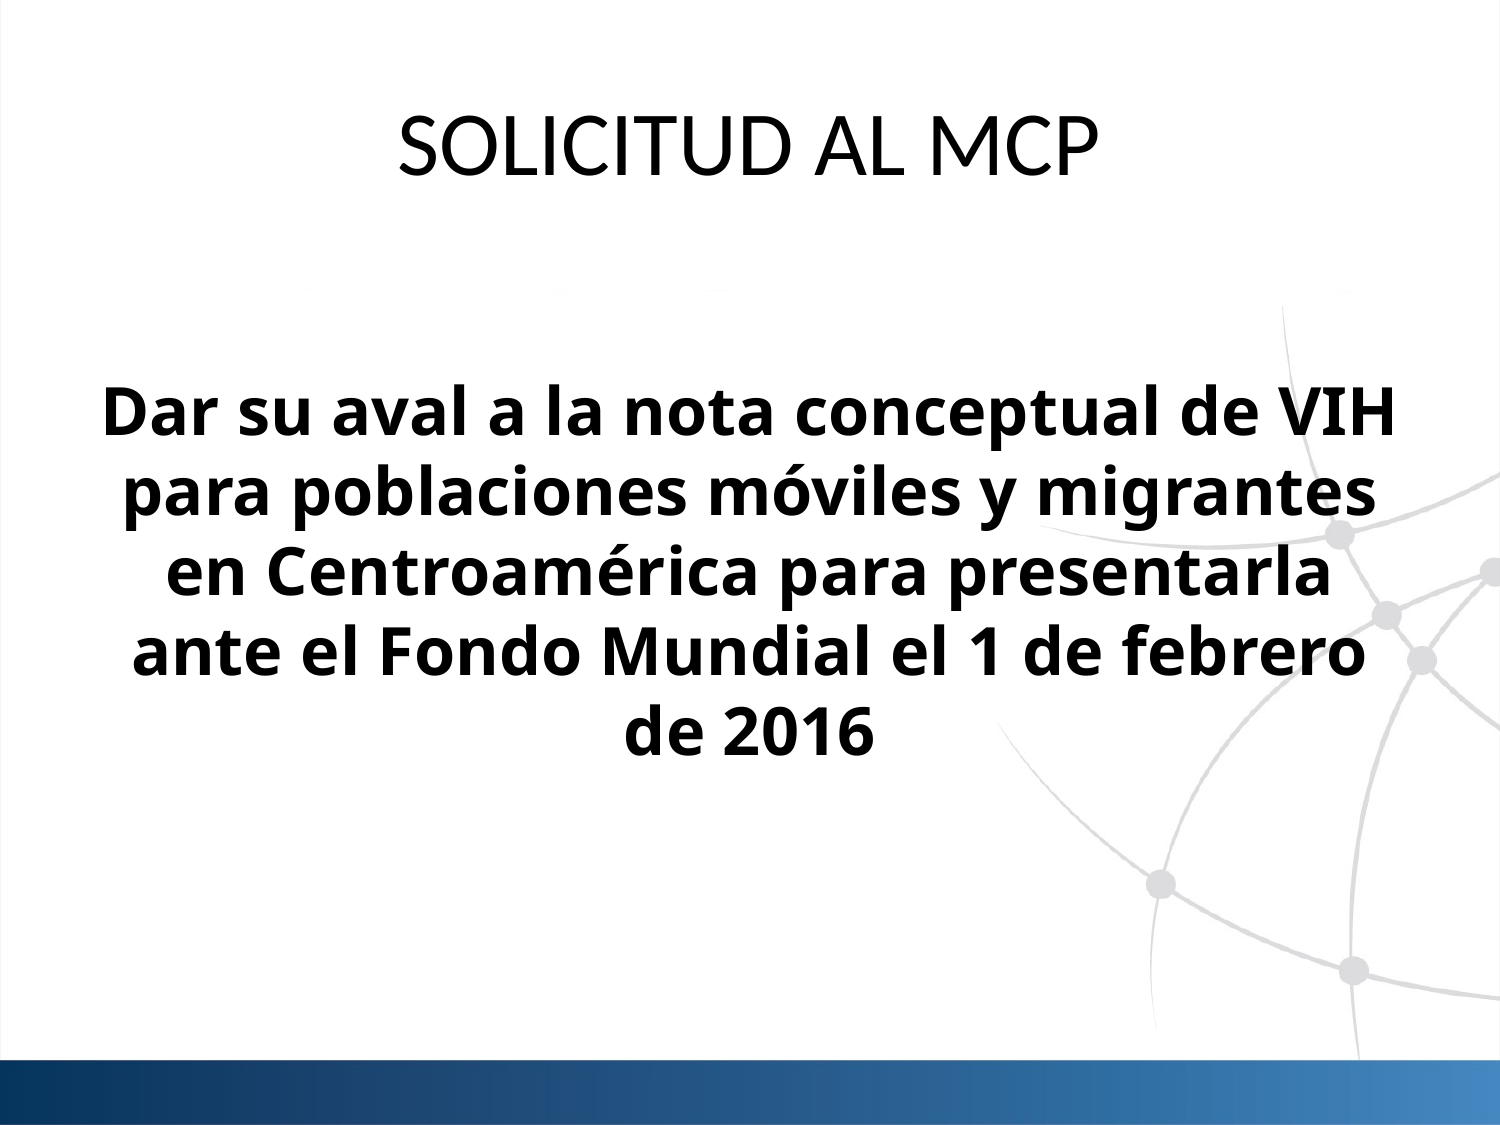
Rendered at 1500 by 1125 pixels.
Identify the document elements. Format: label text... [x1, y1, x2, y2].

picture [0, 0, 1500, 1125]
list Dar su aval a la nota conceptual de VIH para poblaciones móviles y migrantes en Centroamérica para presentarla ante el Fondo Mundial el 1 de febrero de 2016 [75, 361, 1425, 839]
title SOLICITUD AL MCP [75, 45, 1425, 233]
